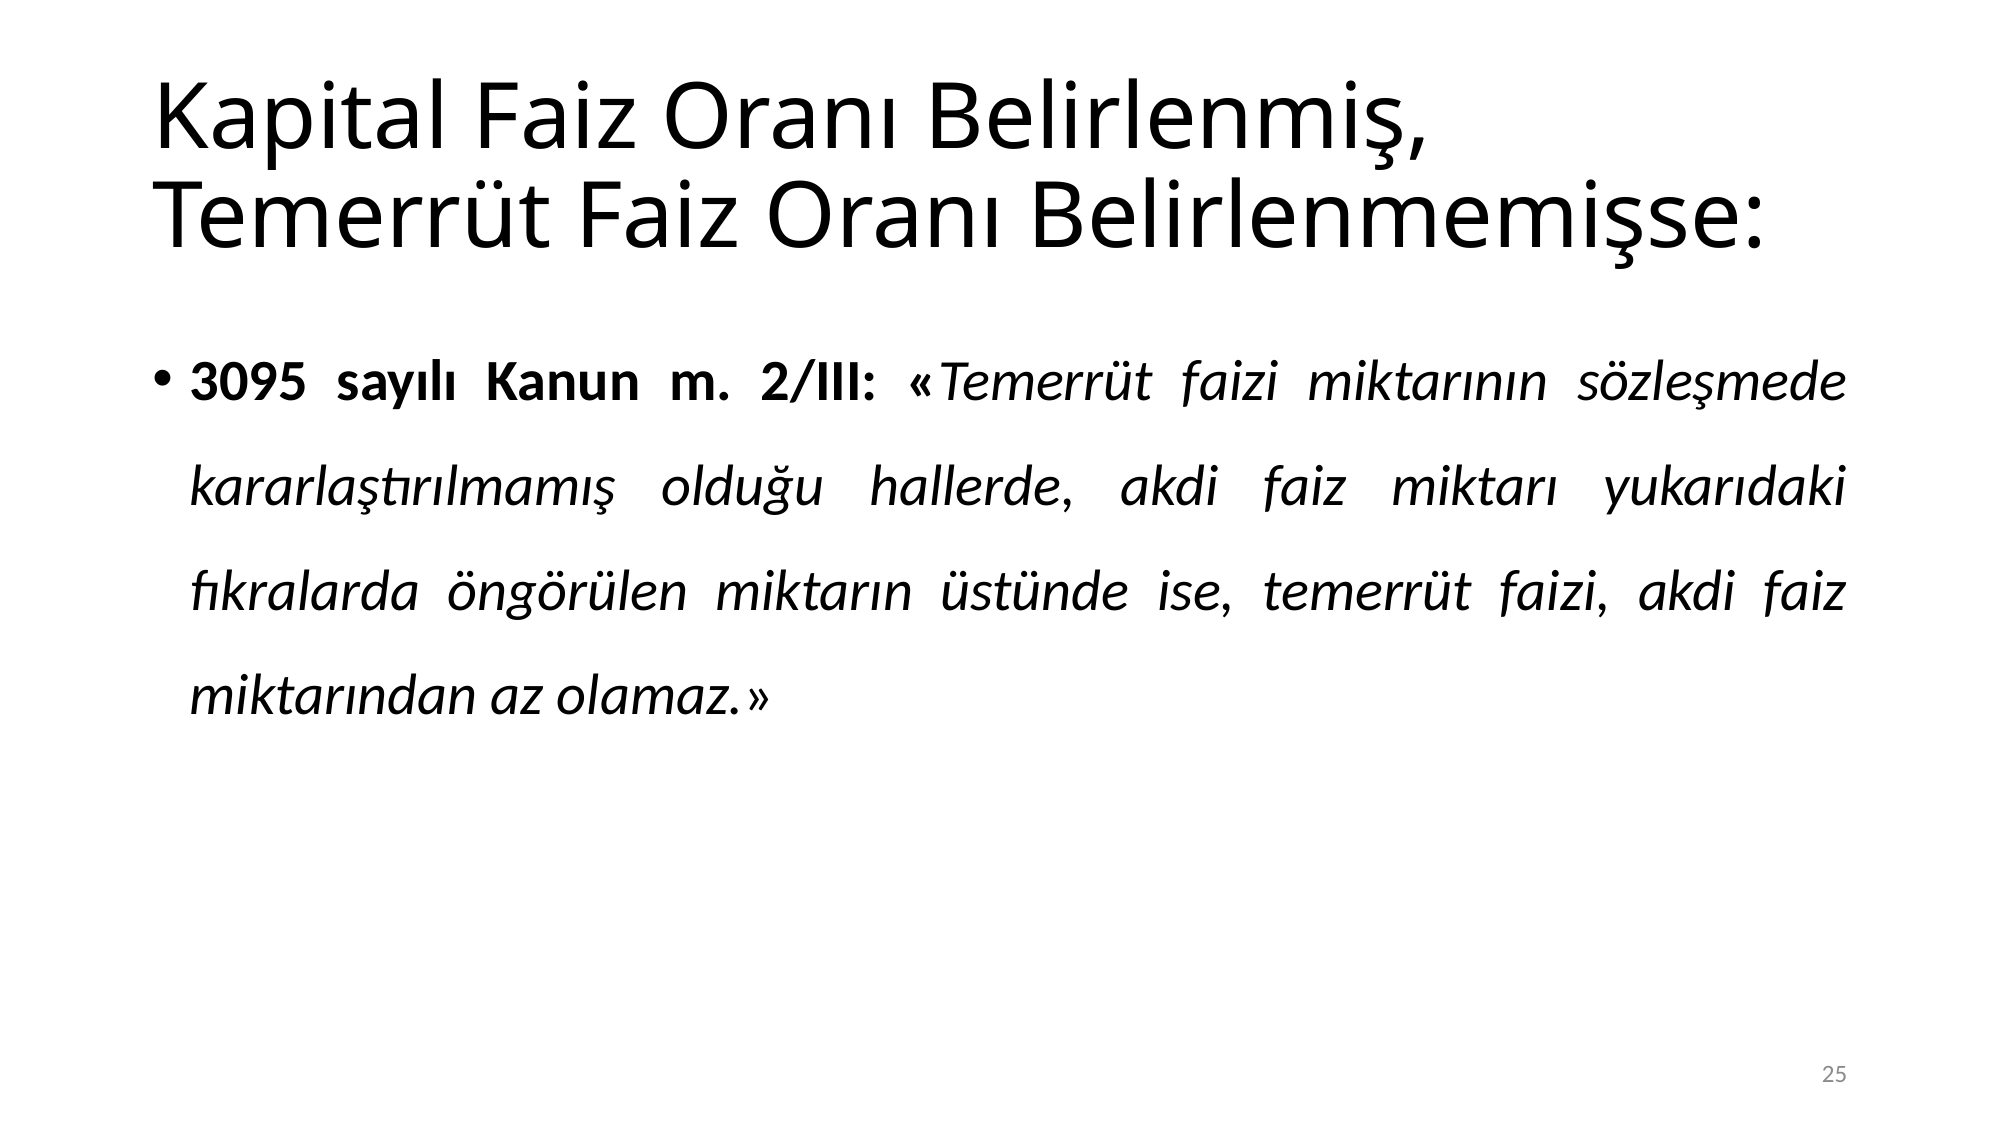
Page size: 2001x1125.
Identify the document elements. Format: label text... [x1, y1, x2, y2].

title Kapital Faiz Oranı Belirlenmiş, Temerrüt Faiz Oranı Belirlenmemişse: [137, 59, 1863, 278]
slide_number 25 [1412, 1042, 1863, 1103]
list 3095 sayılı Kanun m. 2/III: «Temerrüt faizi miktarının sözleşmede kararlaştırılmamış olduğu hallerde, akdi faiz miktarı yukarıdaki fıkralarda öngörülen miktarın üstünde ise, temerrüt faizi, akdi faiz miktarından az olamaz.» [137, 299, 1863, 1014]
